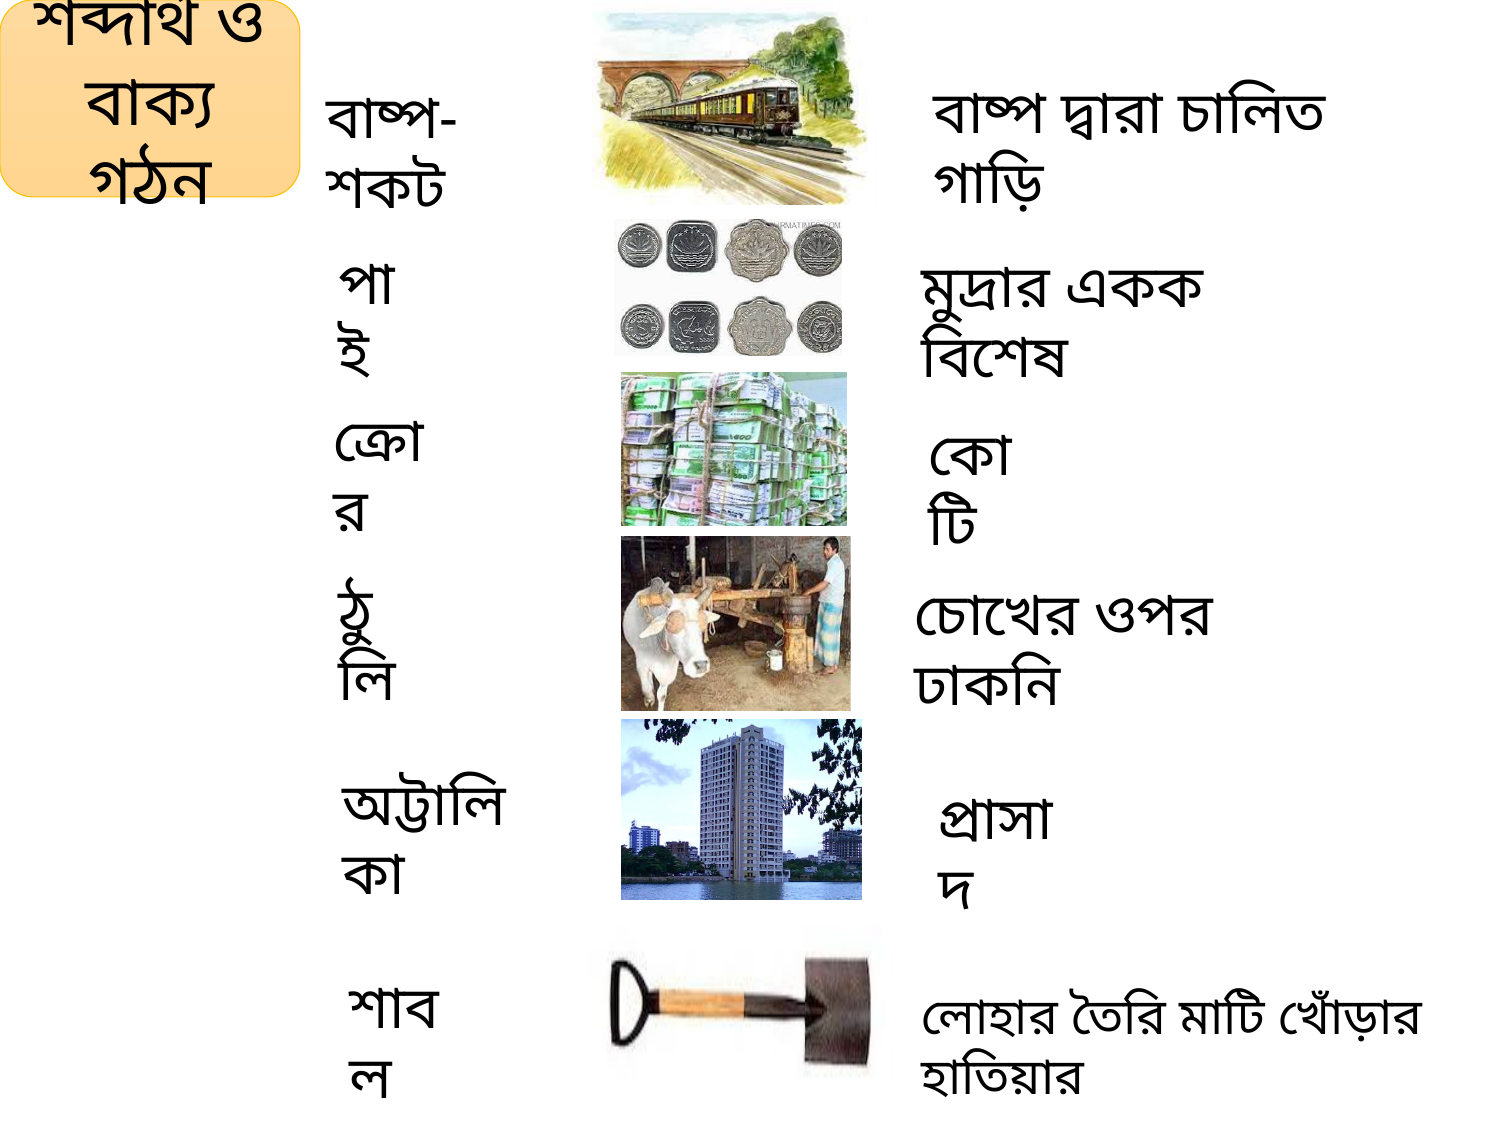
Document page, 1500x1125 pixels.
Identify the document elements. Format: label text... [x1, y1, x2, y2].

text_box অট্টালিকা [328, 759, 530, 914]
text_box ঠুলি [323, 564, 429, 720]
text_box লোহার তৈরি মাটি খোঁড়ার হাতিয়ার [906, 977, 1479, 1113]
text_box শব্দার্থ ও বাক্য গঠন [0, 0, 301, 198]
picture [621, 719, 862, 900]
text_box বাষ্প-শকট [311, 72, 542, 228]
text_box মুদ্রার একক বিশেষ [906, 241, 1282, 397]
picture [588, 925, 893, 1100]
text_box কোটি [913, 410, 1064, 565]
text_box প্রাসাদ [923, 773, 1071, 929]
text_box চোখের ওপর ঢাকনি [899, 569, 1287, 725]
text_box বাষ্প দ্বারা চালিত গাড়ি [918, 67, 1355, 223]
picture [592, 0, 877, 205]
text_box পাই [323, 238, 427, 394]
picture [621, 536, 851, 711]
picture [614, 219, 842, 356]
text_box ক্রোর [318, 396, 455, 551]
text_box শাবল [335, 963, 469, 1118]
picture [621, 372, 847, 526]
